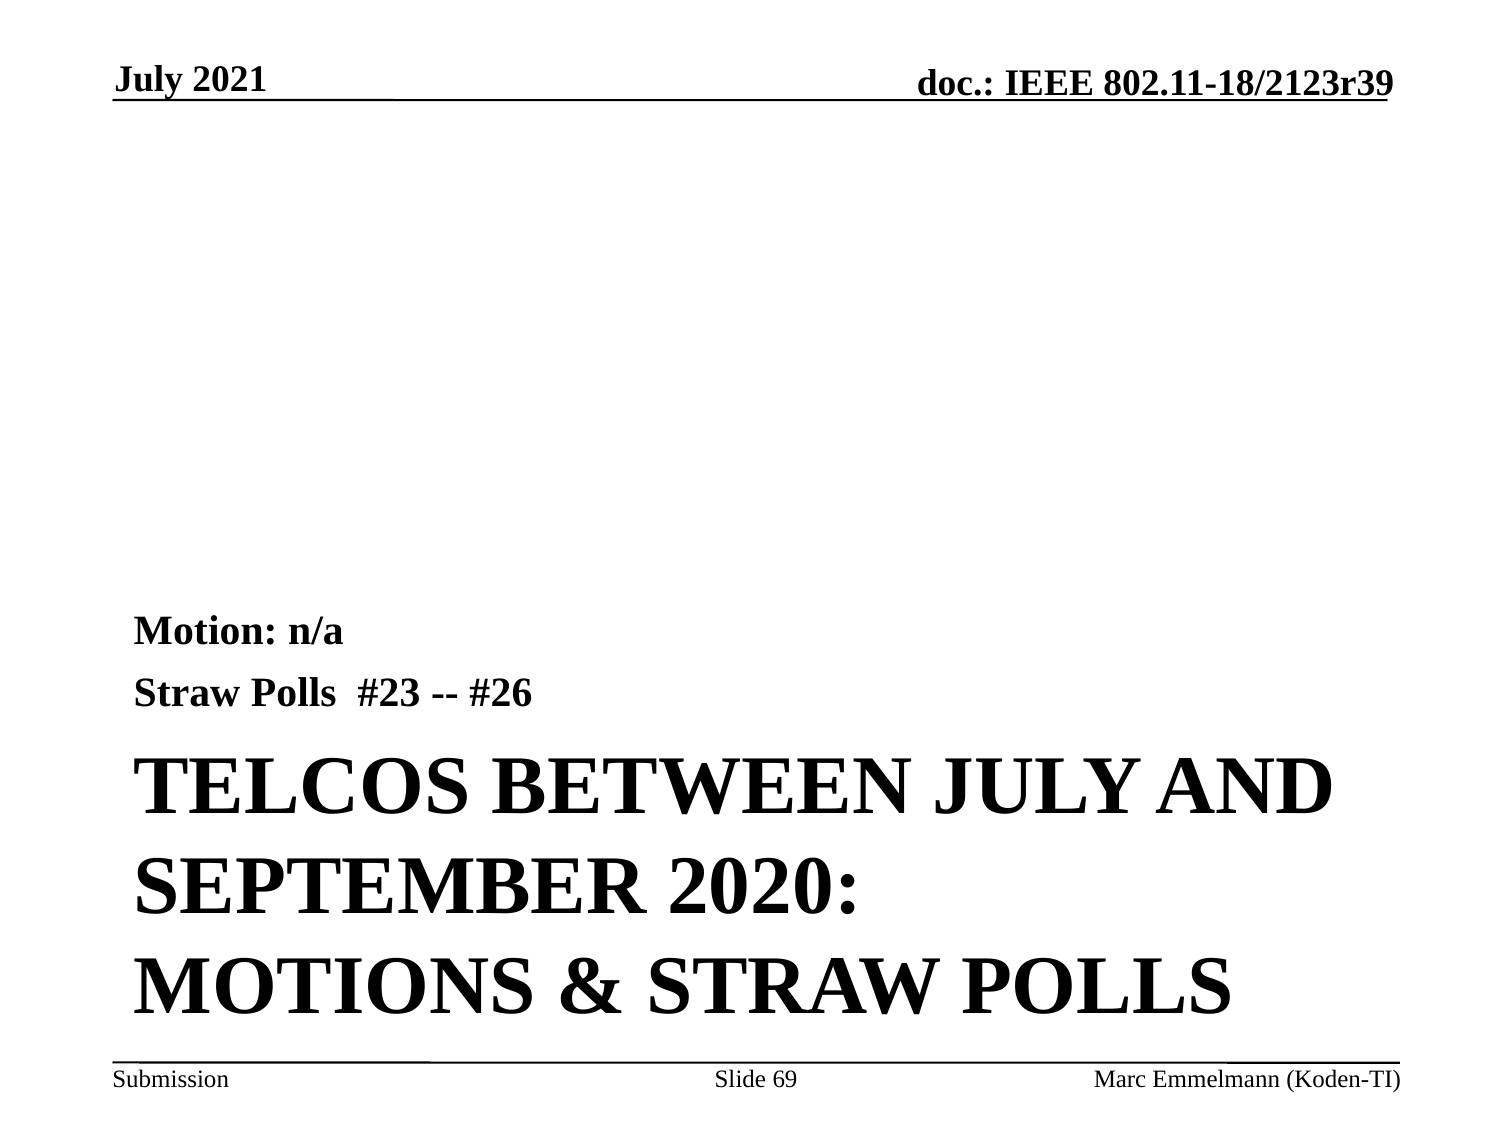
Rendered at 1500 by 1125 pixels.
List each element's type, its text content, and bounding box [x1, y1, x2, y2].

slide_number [114, 54, 423, 100]
list Motion: n/a Straw Polls #23 -- #26 [118, 476, 1394, 724]
slide_number Slide 69 [712, 1061, 800, 1123]
title Telcos between July and September 2020: Motions & Straw Polls [118, 724, 1394, 947]
footer Marc Emmelmann (Koden-TI) [878, 1061, 1402, 1093]
